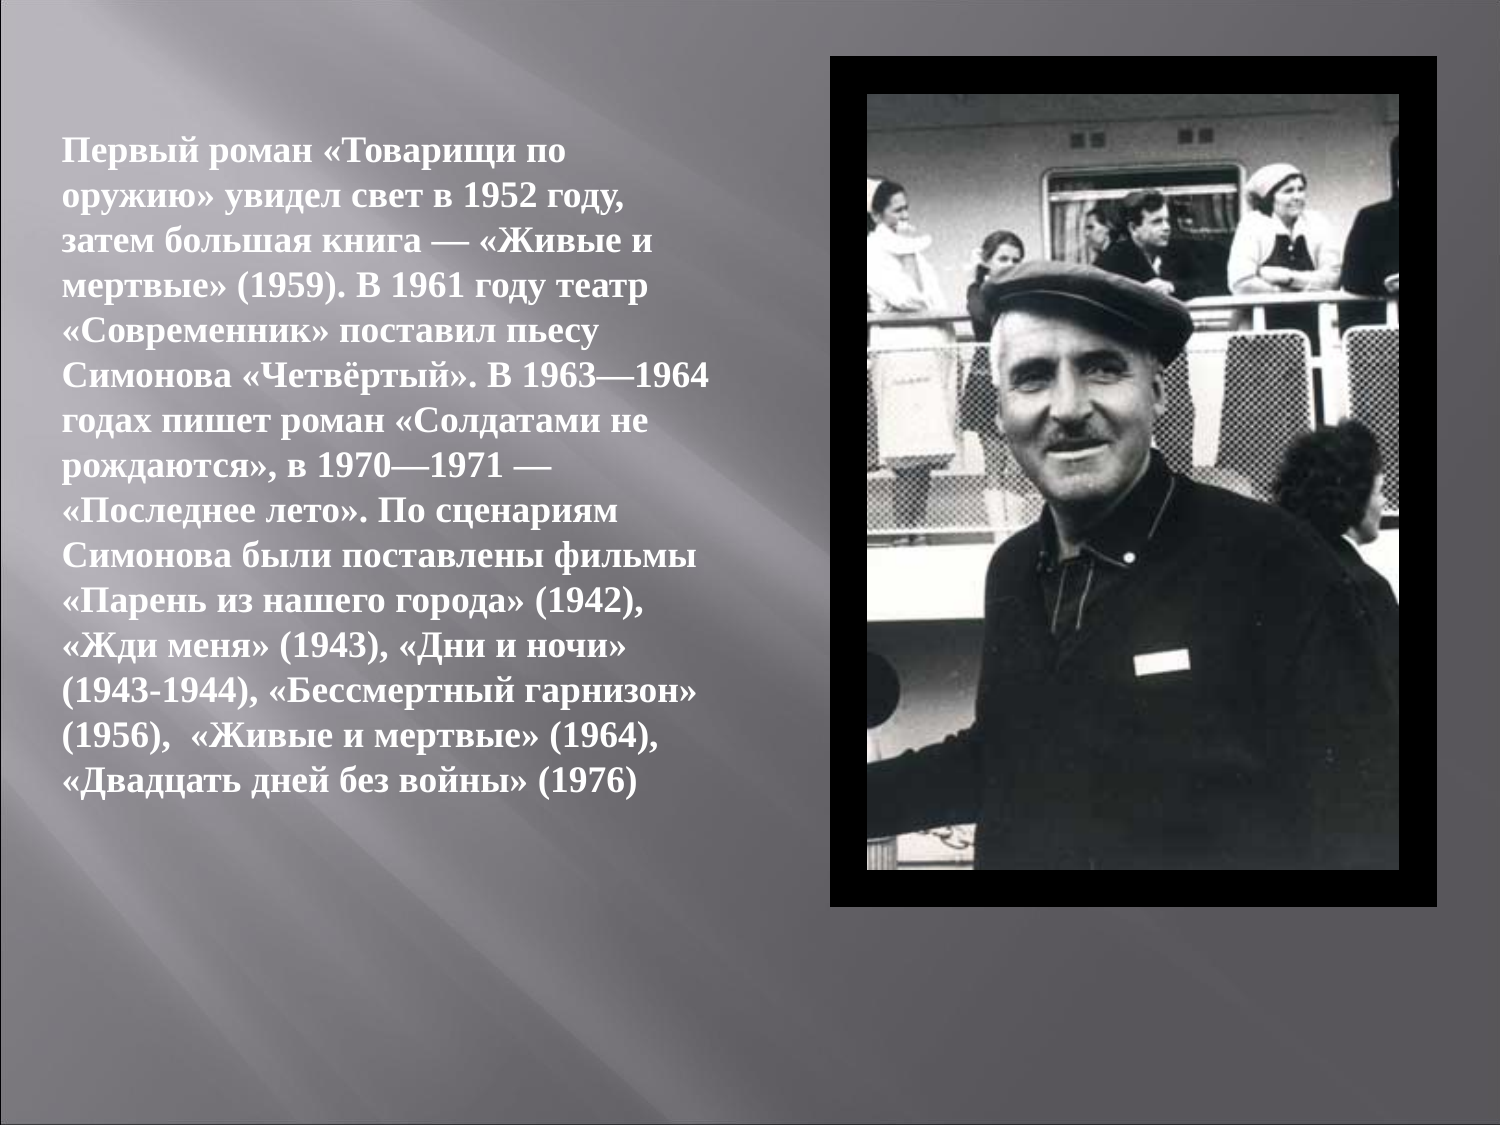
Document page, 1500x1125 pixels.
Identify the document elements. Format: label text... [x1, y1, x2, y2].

text_box Первый роман «Товарищи по оружию» увидел свет в 1952 году, затем большая книга — «Живые и мертвые» (1959). В 1961 году театр «Современник» поставил пьесу Симонова «Четвёртый». В 1963—1964 годах пишет роман «Солдатами не рождаются», в 1970—1971 — «Последнее лето». По сценариям Симонова были поставлены фильмы «Парень из нашего города» (1942), «Жди меня» (1943), «Дни и ночи» (1943-1944), «Бессмертный гарнизон» (1956), «Живые и мертвые» (1964), «Двадцать дней без войны» (1976) [46, 117, 739, 807]
picture [0, 0, 1500, 1125]
